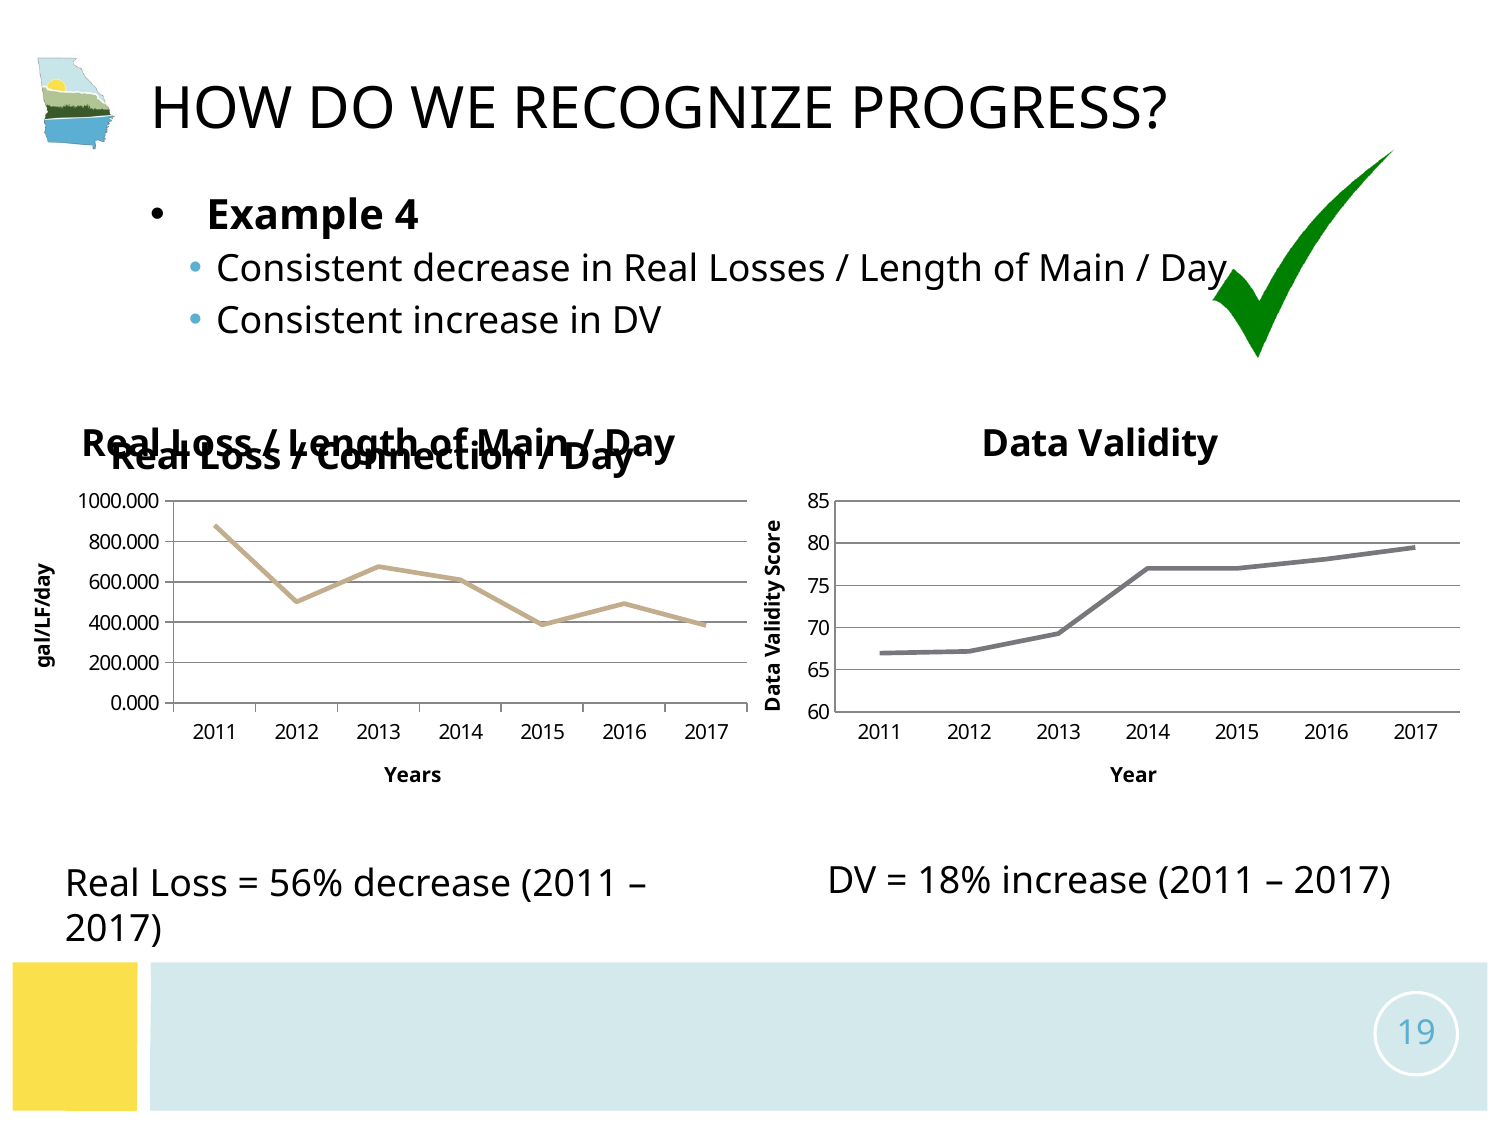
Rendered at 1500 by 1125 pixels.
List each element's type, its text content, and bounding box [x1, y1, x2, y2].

text_box DV = 18% increase (2011 – 2017) [812, 849, 1475, 909]
picture [1212, 149, 1395, 358]
slide_number 19 [1373, 990, 1460, 1077]
chart [0, 387, 1476, 863]
title How do we recognize progress? [135, 60, 1369, 150]
picture [23, 50, 125, 152]
list Example 4 Consistent decrease in Real Losses / Length of Main / Day Consistent increase in DV [135, 180, 1369, 385]
text_box Real Loss = 56% decrease (2011 – 2017) [50, 851, 763, 957]
